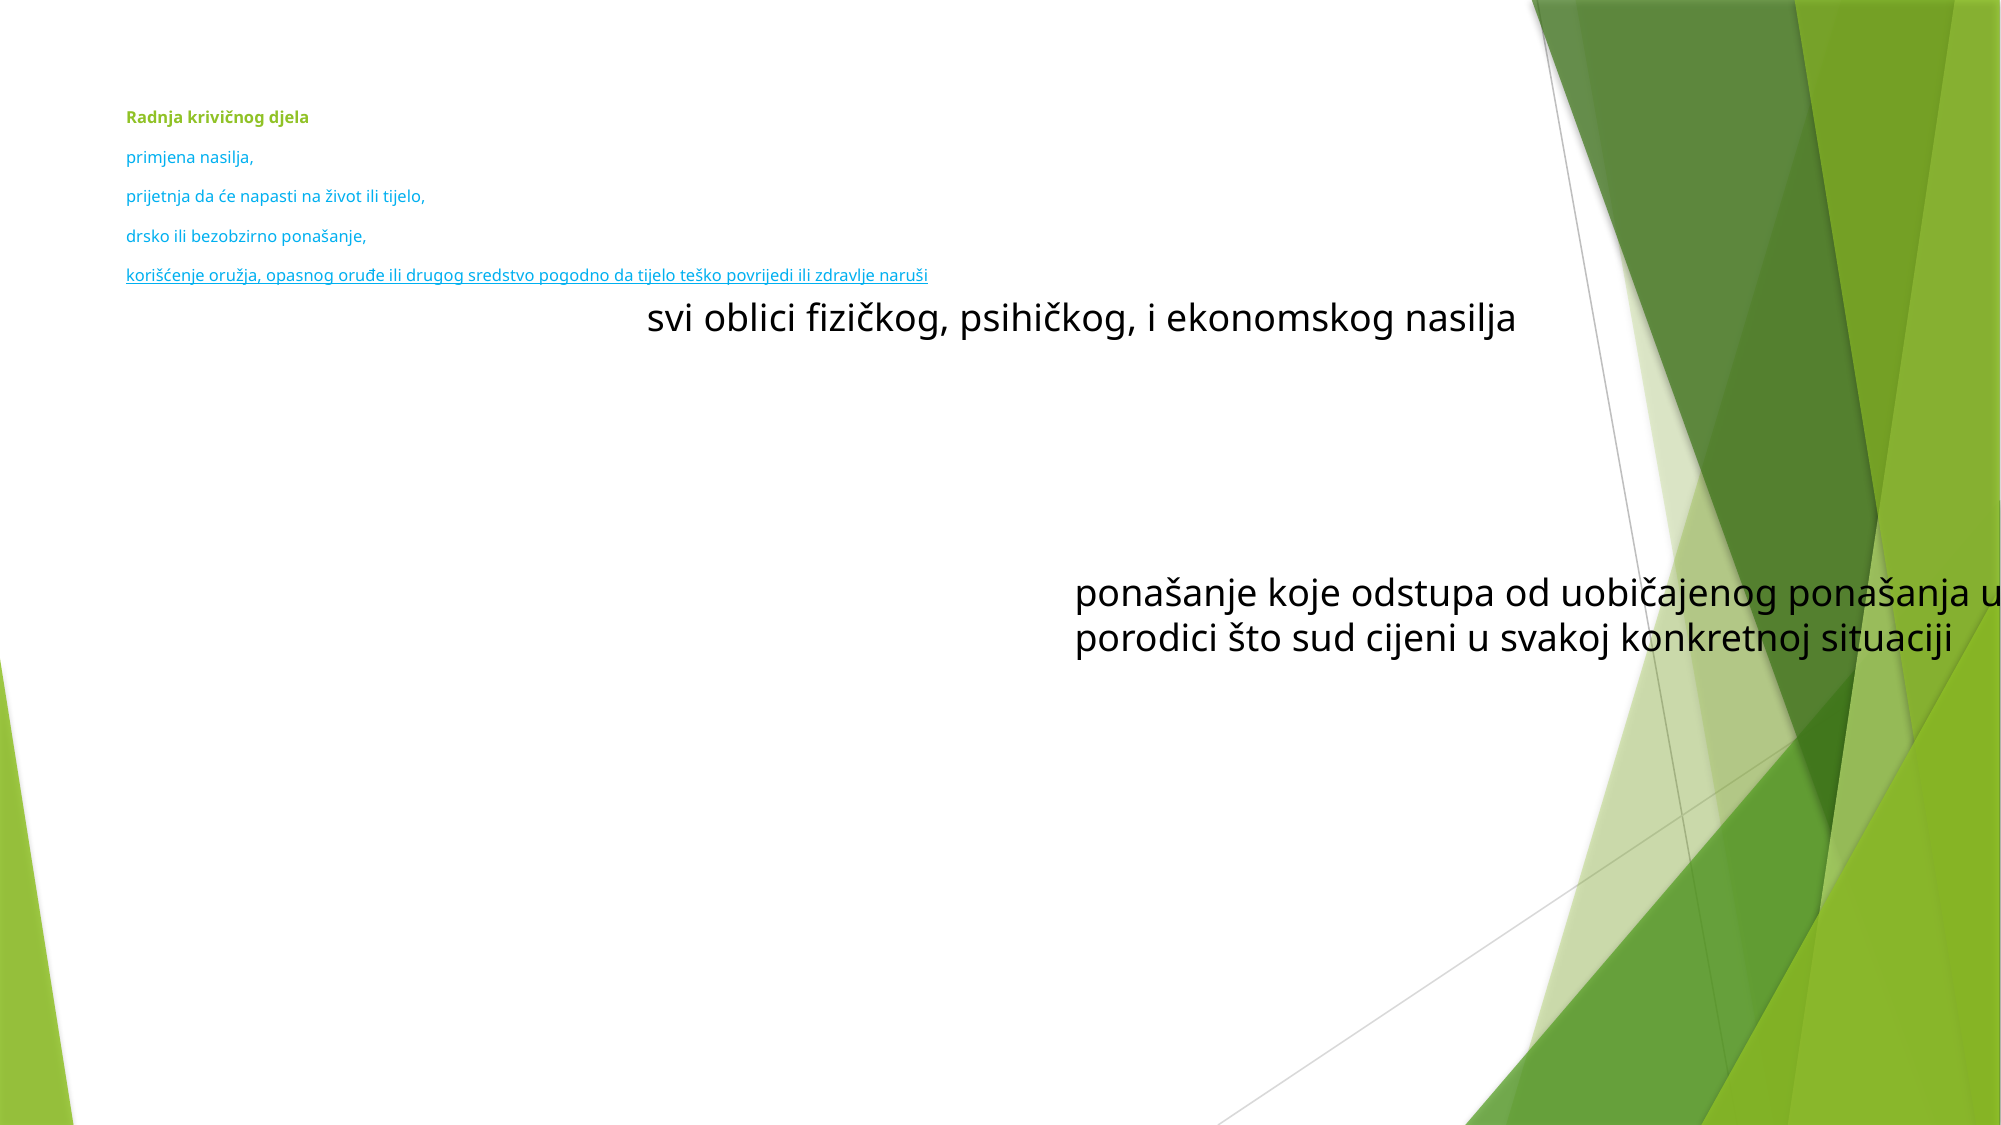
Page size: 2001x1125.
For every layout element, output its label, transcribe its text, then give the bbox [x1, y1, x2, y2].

title Radnja krivičnog djela primjena nasilja, prijetnja da će napasti na život ili tijelo, drsko ili bezobzirno ponašanje, korišćenje oružja, opasnog oruđe ili drugog sredstvo pogodno da tijelo teško povrijedi ili zdravlje naruši [111, 99, 1522, 317]
text_box svi oblici fizičkog, psihičkog, i ekonomskog nasilja [632, 286, 1533, 347]
text_box ponašanje koje odstupa od uobičajenog ponašanja u porodici što sud cijeni u svakoj konkretnoj situaciji [1059, 561, 2000, 667]
